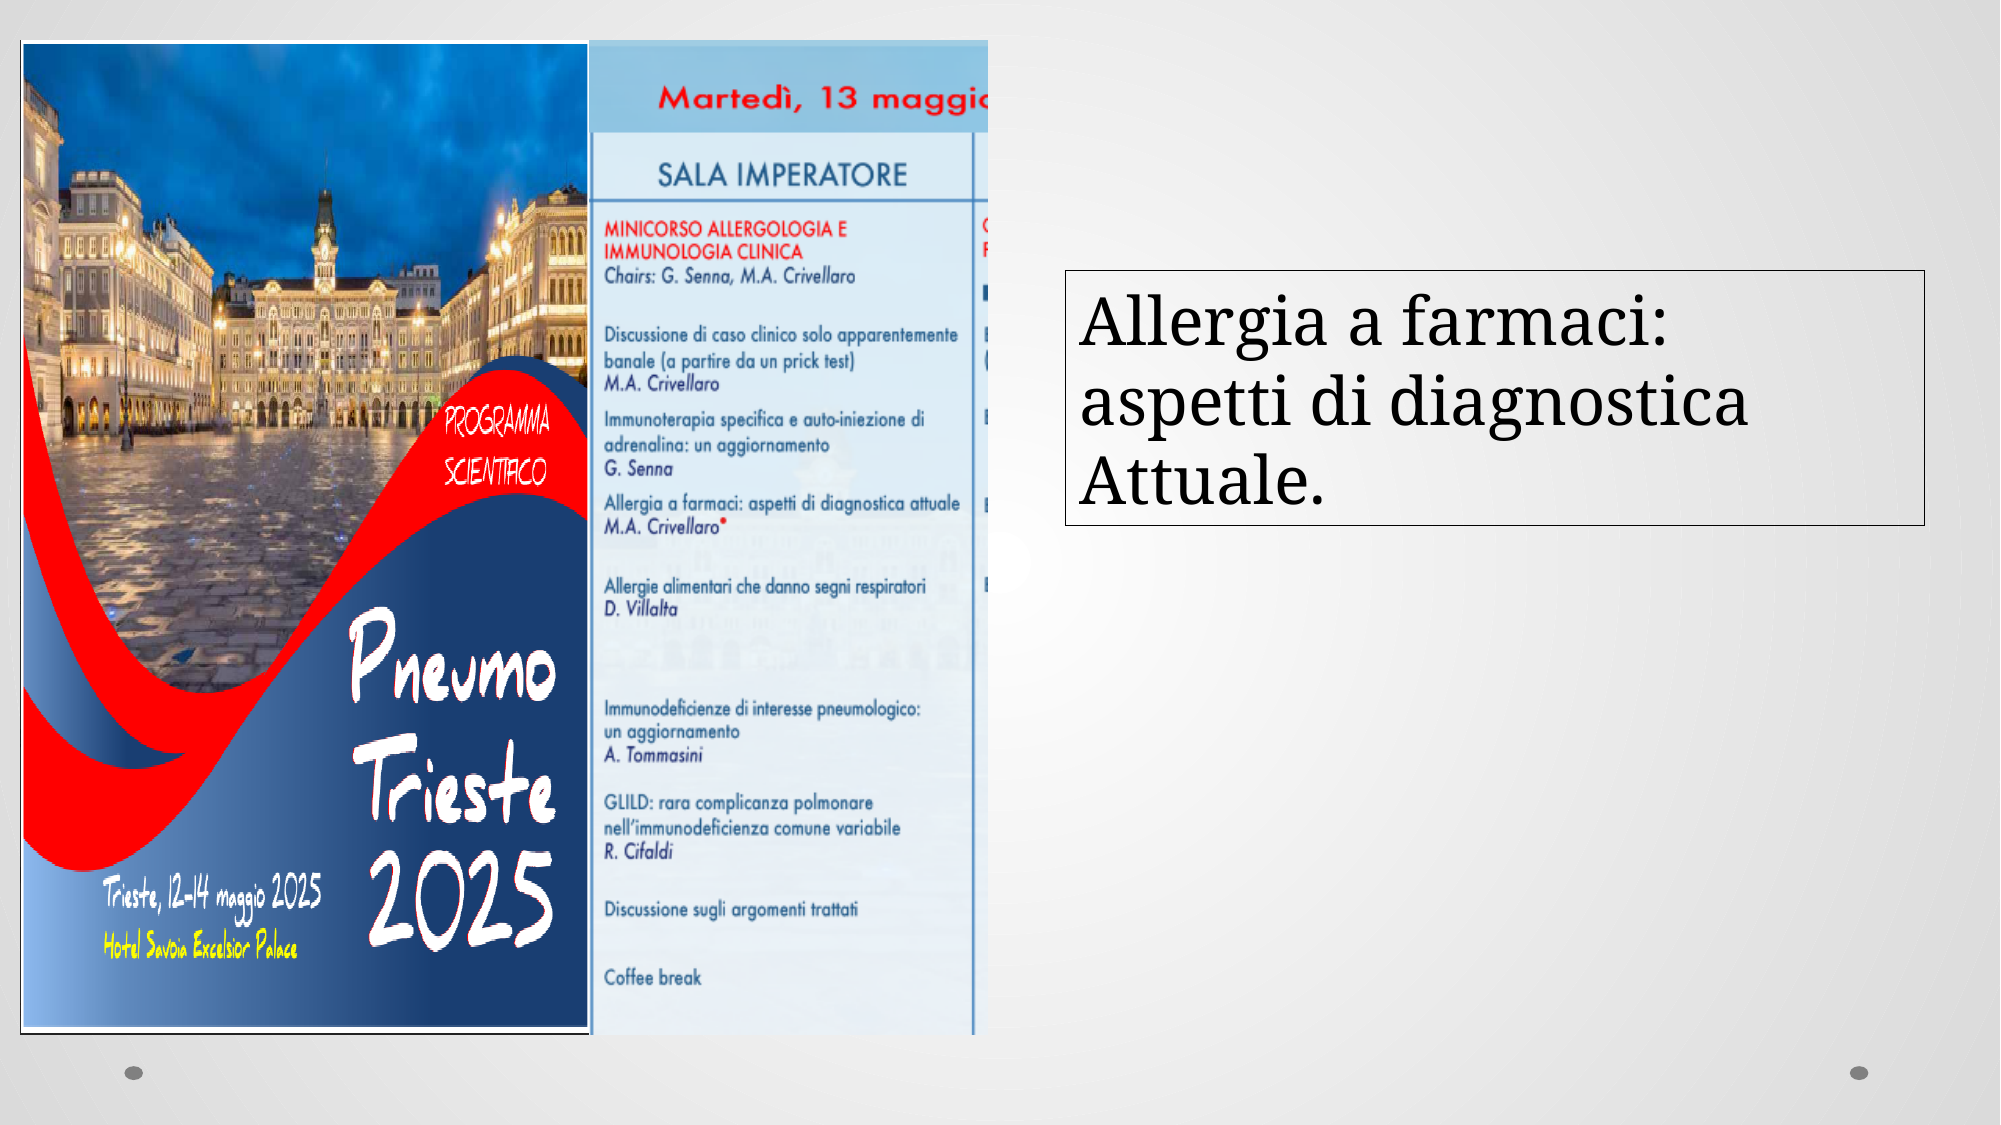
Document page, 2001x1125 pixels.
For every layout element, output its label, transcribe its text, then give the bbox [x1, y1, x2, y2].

picture [20, 40, 988, 1035]
text_box Allergia a farmaci: aspetti di diagnostica Attuale. [1065, 270, 1925, 526]
